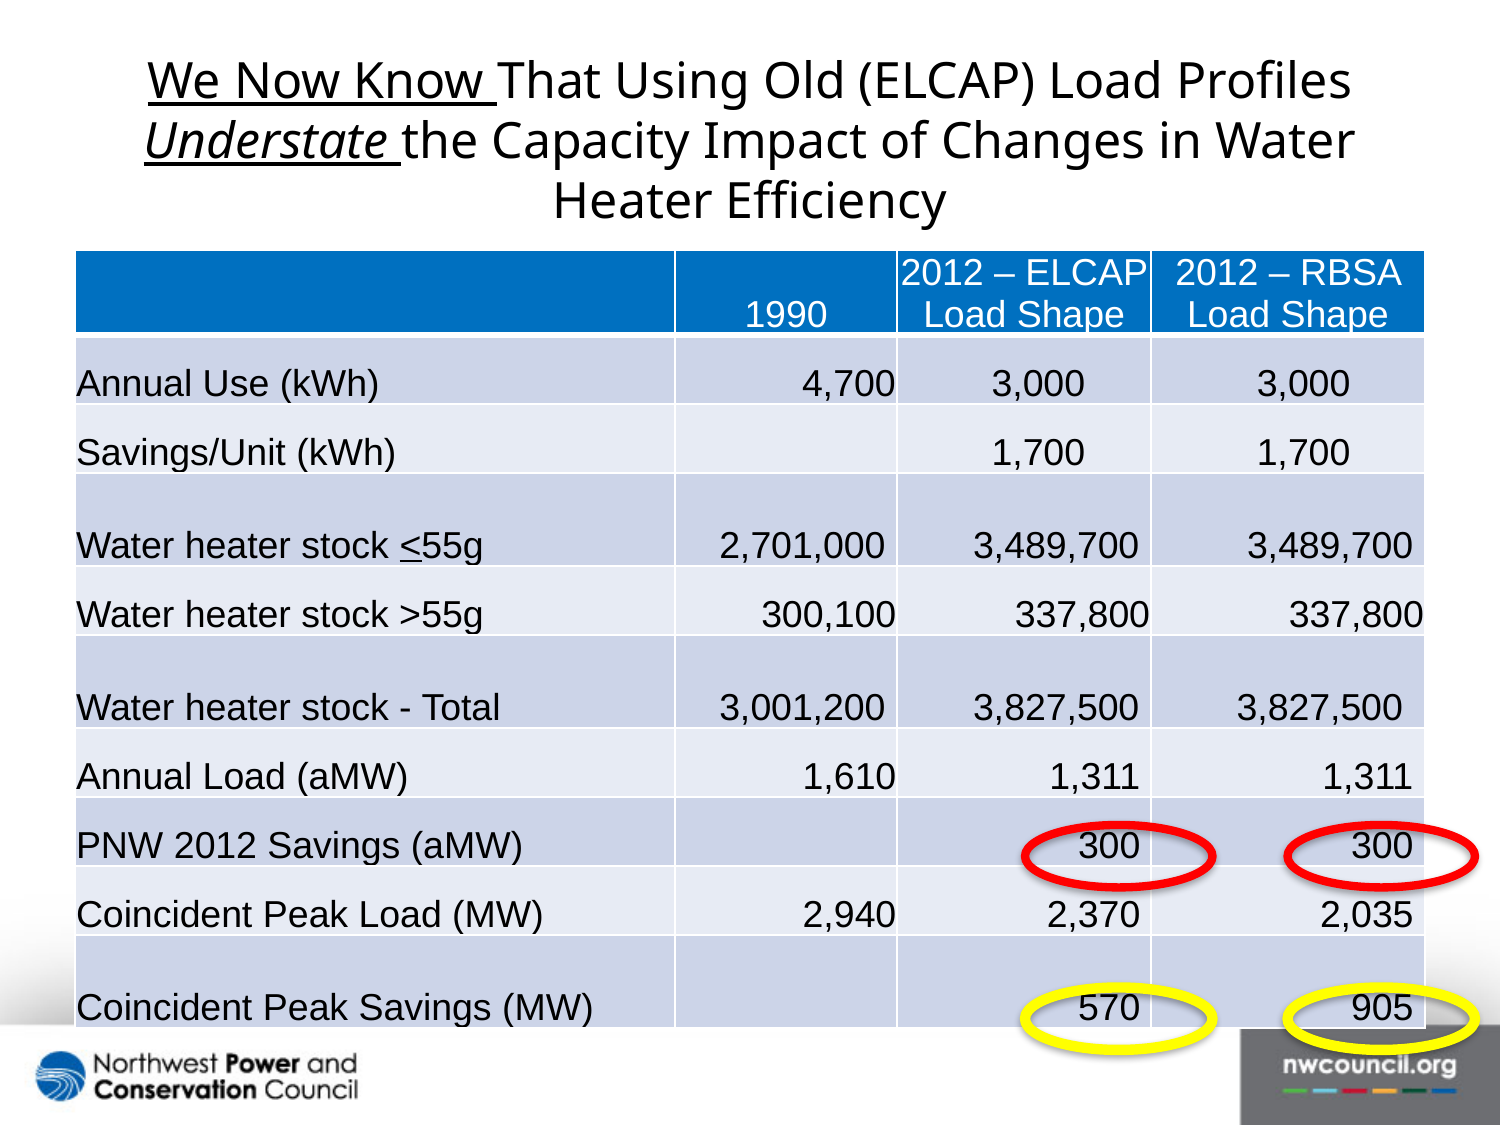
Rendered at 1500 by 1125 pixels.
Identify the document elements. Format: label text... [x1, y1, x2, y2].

table_cell 2,940 [676, 867, 896, 934]
title We Now Know That Using Old (ELCAP) Load Profiles Understate the Capacity Impact of Changes in Water Heater Efficiency [75, 45, 1425, 233]
table_cell 1,610 [676, 729, 896, 796]
picture [0, 0, 1500, 1125]
table_cell 3,001,200 [676, 636, 896, 727]
table_cell 2,701,000 [676, 474, 896, 565]
table_cell Water heater stock - Total [76, 636, 674, 727]
table_cell [676, 405, 896, 472]
table_cell 337,800 [898, 567, 1150, 634]
table_cell 2,035 [1152, 867, 1424, 934]
table_cell 300 [1152, 798, 1424, 865]
table_cell Annual Use (kWh) [76, 338, 674, 403]
table_header 2012 – ELCAP Load Shape [898, 251, 1150, 332]
table_cell Coincident Peak Load (MW) [76, 867, 674, 934]
text_box [1287, 987, 1476, 1050]
table_cell 1,700 [898, 405, 1150, 472]
table_cell 3,000 [1152, 338, 1424, 403]
table_cell 2,370 [898, 867, 1150, 934]
table_cell [676, 798, 896, 865]
table_cell 570 [898, 936, 1150, 1027]
table_cell 1,311 [1152, 729, 1424, 796]
table_cell PNW 2012 Savings (aMW) [76, 798, 674, 865]
table_cell 905 [1152, 936, 1424, 1027]
table_cell Savings/Unit (kWh) [76, 405, 674, 472]
table_cell Annual Load (aMW) [76, 729, 674, 796]
table_header [76, 251, 674, 332]
table_cell 3,489,700 [898, 474, 1150, 565]
text_box [1025, 824, 1213, 888]
table_cell Water heater stock <55g [76, 474, 674, 565]
table_cell 300,100 [676, 567, 896, 634]
text_box [1287, 824, 1476, 888]
table_cell 3,827,500 [898, 636, 1150, 727]
table_cell Coincident Peak Savings (MW) [76, 936, 674, 1027]
table_cell 300 [898, 798, 1150, 865]
table_cell 3,827,500 [1152, 636, 1424, 727]
table_cell 1,311 [898, 729, 1150, 796]
table_cell 337,800 [1152, 567, 1424, 634]
table_cell 3,489,700 [1152, 474, 1424, 565]
table_cell 3,000 [898, 338, 1150, 403]
table_cell Water heater stock >55g [76, 567, 674, 634]
text_box [1025, 987, 1213, 1050]
table_header 1990 [676, 251, 896, 332]
table_cell 1,700 [1152, 405, 1424, 472]
table_cell [676, 936, 896, 1027]
table_cell 4,700 [676, 338, 896, 403]
table_header 2012 – RBSA Load Shape [1152, 251, 1424, 332]
